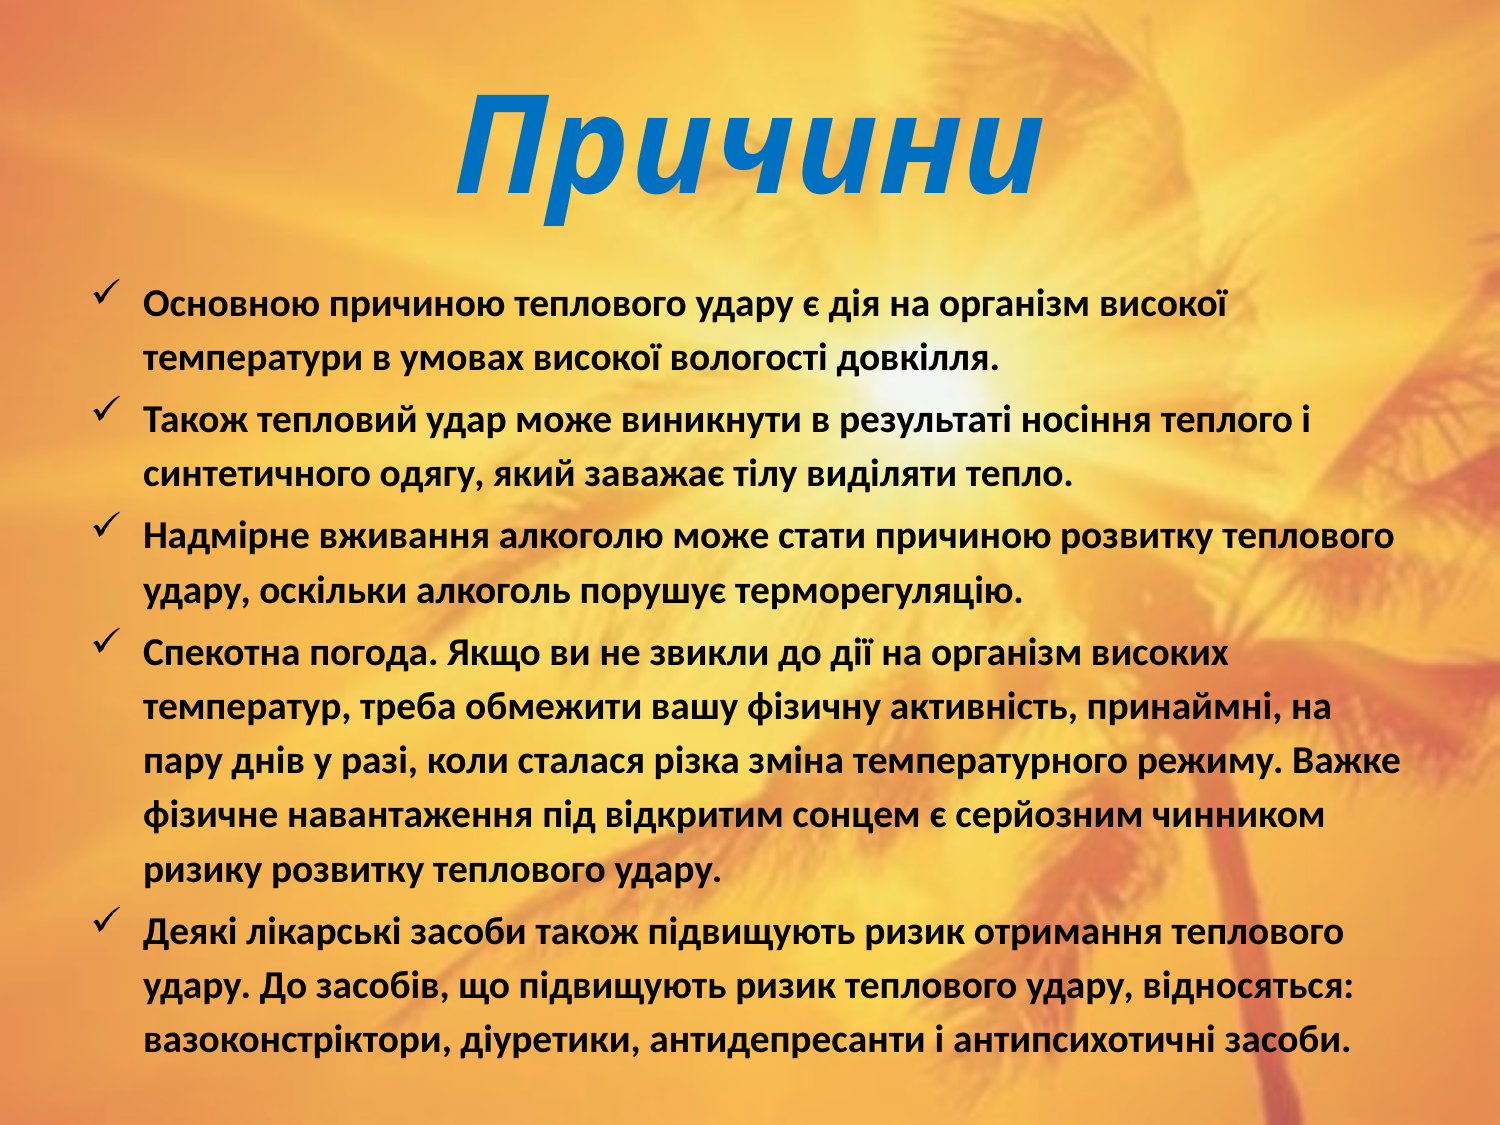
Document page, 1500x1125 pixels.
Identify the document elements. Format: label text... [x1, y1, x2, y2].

title Причини [75, 45, 1425, 233]
list Основною причиною теплового удару є дія на організм високої температури в умовах високої вологості довкілля. Також тепловий удар може виникнути в результаті носіння теплого і синтетичного одягу, який заважає тілу виділяти тепло. Надмірне вживання алкоголю може стати причиною розвитку теплового удару, оскільки алкоголь порушує терморегуляцію. Спекотна погода. Якщо ви не звикли до дії на організм високих температур, треба обмежити вашу фізичну активність, принаймні, на пару днів у разі, коли сталася різка зміна температурного режиму. Важке фізичне навантаження під відкритим сонцем є серйозним чинником ризику розвитку теплового удару. Деякі лікарські засоби також підвищують ризик отримання теплового удару. До засобів, що підвищують ризик теплового удару, відносяться: вазоконстріктори, діуретики, антидепресанти і антипсихотичні засоби. [75, 262, 1425, 1094]
